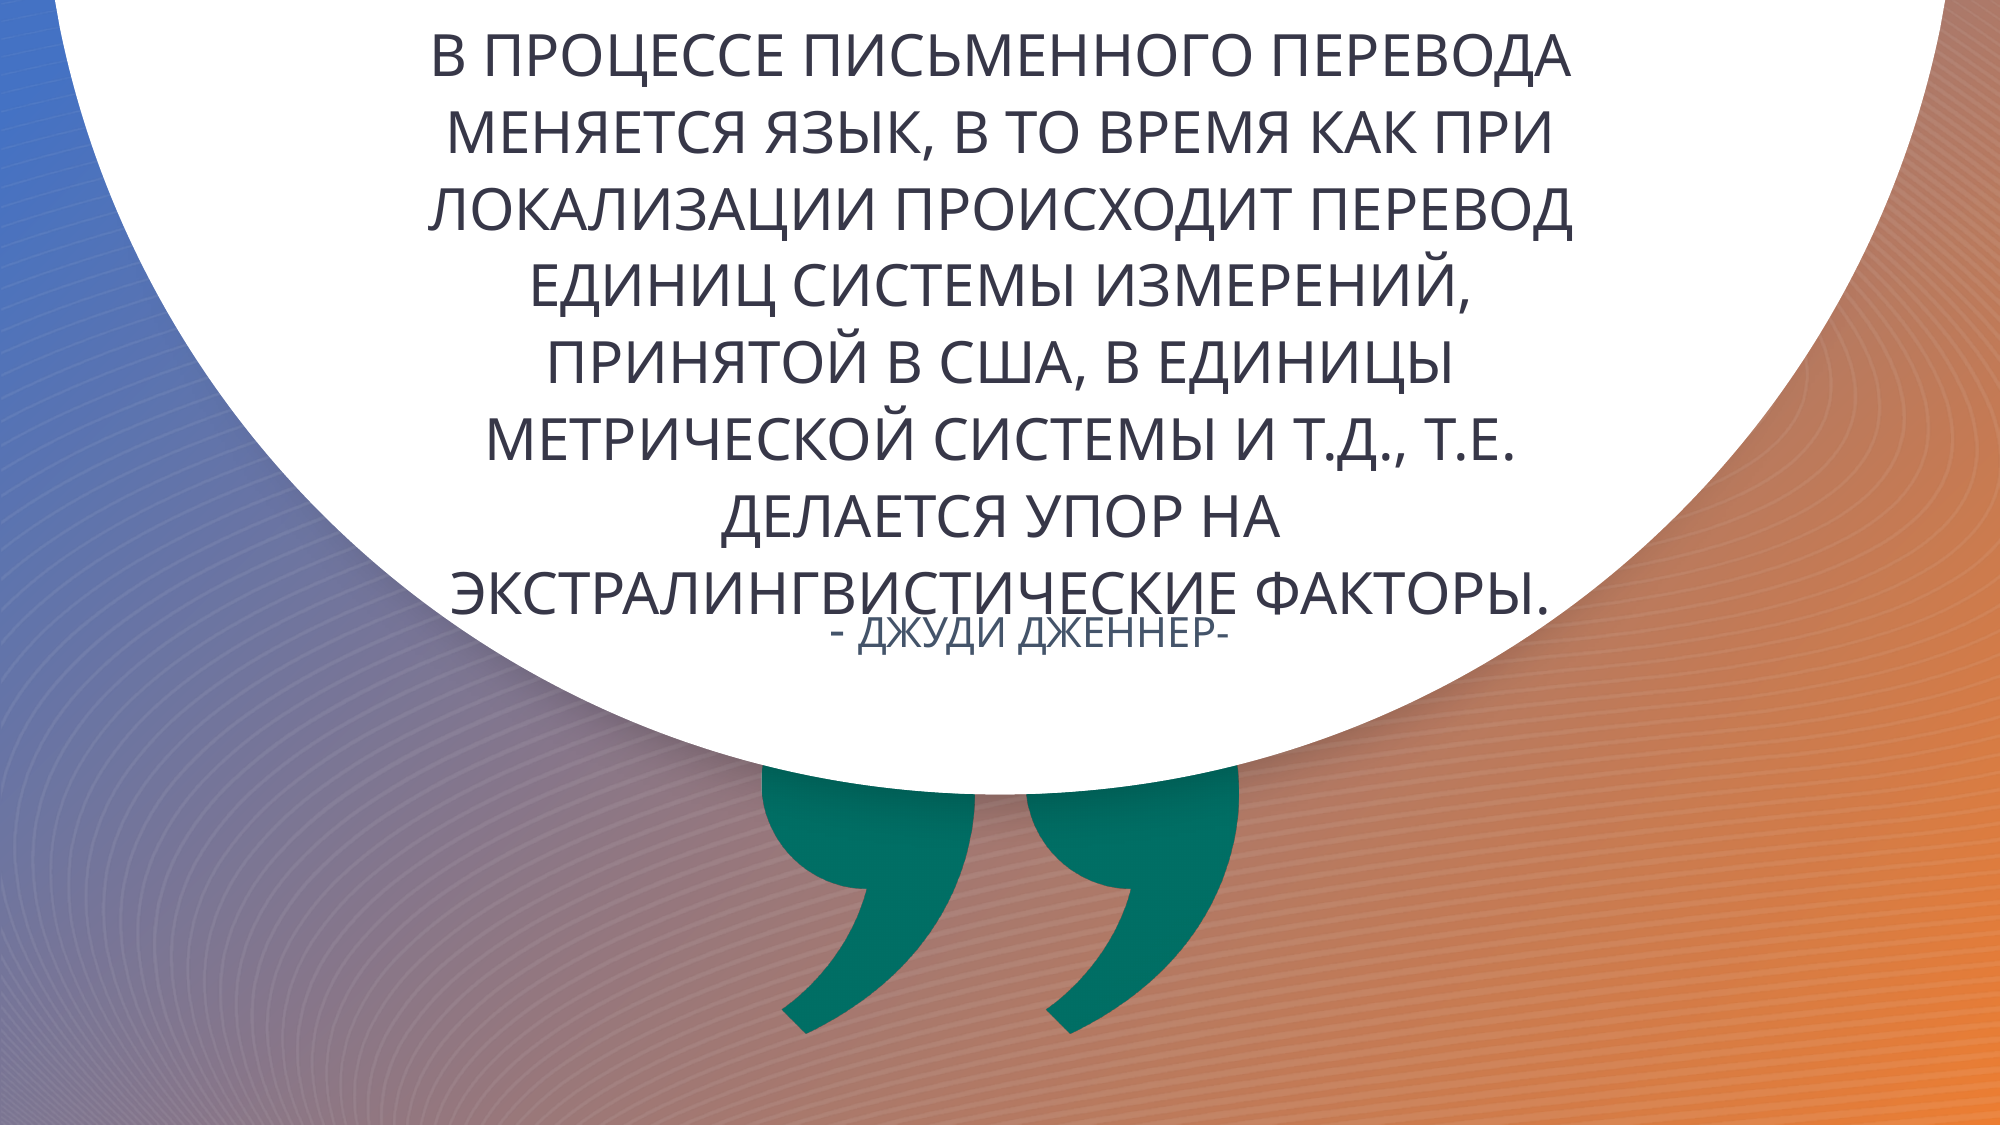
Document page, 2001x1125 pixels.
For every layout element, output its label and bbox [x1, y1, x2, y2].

text_box [54, 0, 1946, 795]
picture [0, 0, 2000, 1125]
